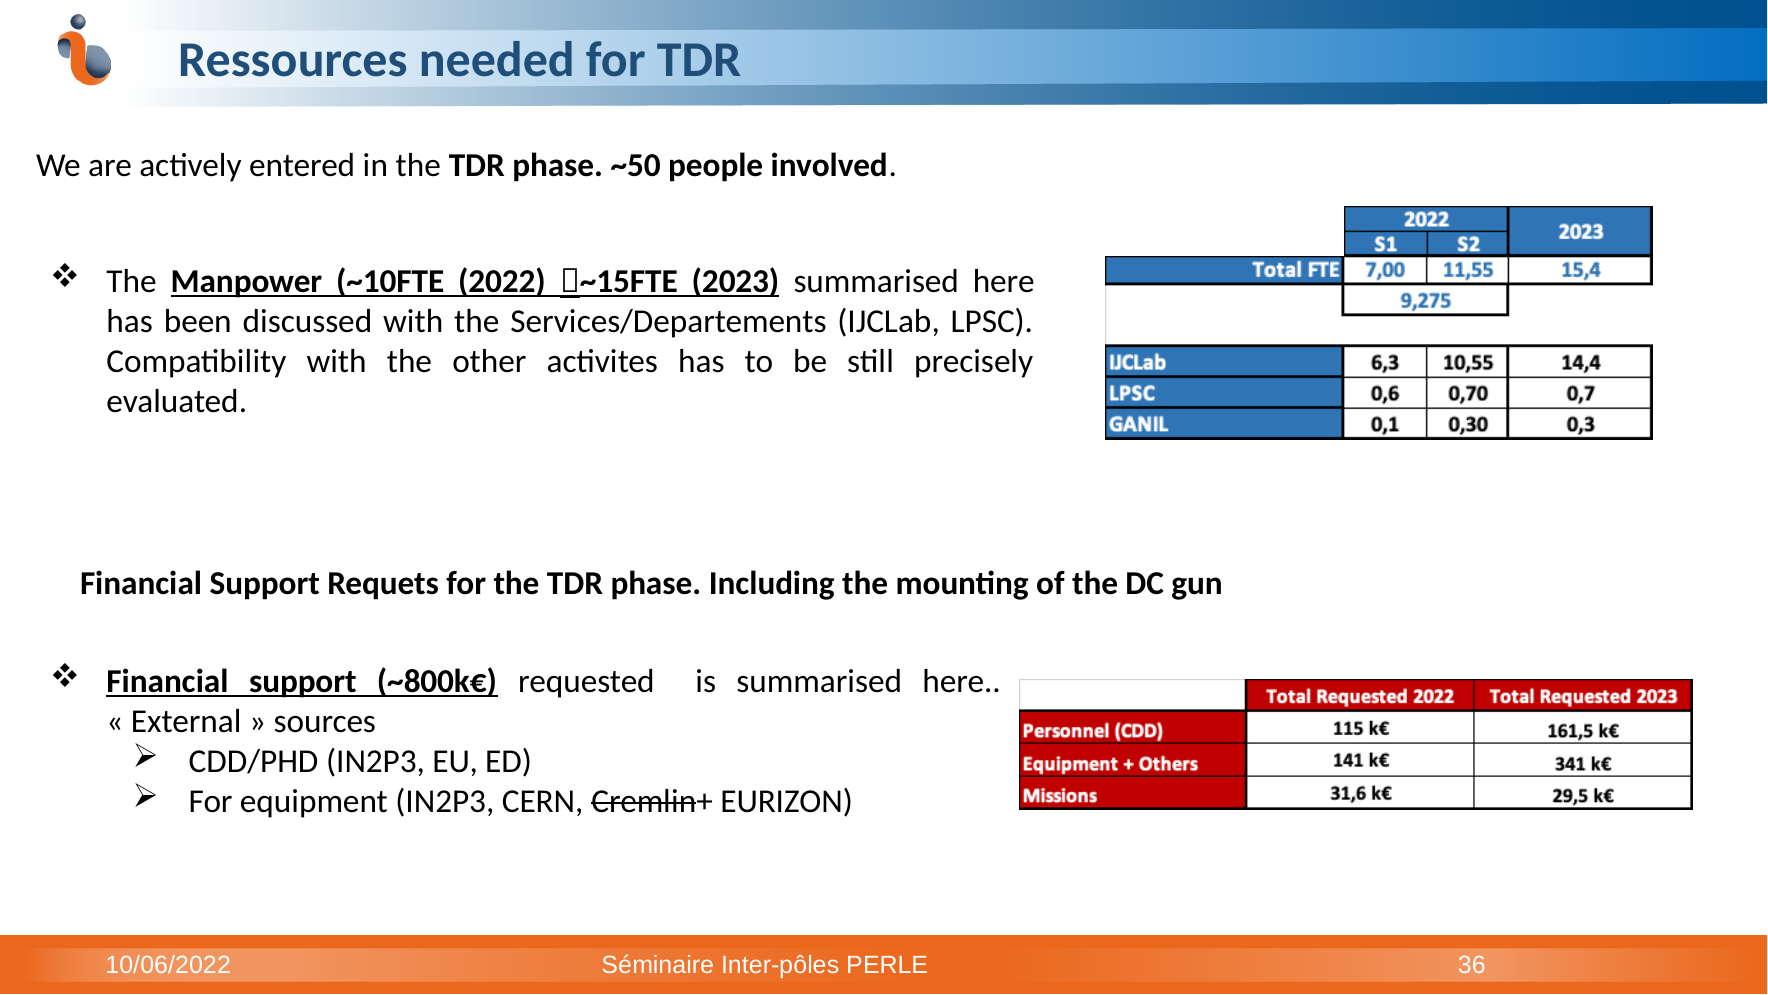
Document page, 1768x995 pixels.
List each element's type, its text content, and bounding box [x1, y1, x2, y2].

text_box Financial Support Requets for the TDR phase. Including the mounting of the DC gun [65, 554, 1240, 609]
footer Séminaire Inter-pôles PERLE [586, 937, 1390, 991]
text_box We are actively entered in the TDR phase. ~50 people involved. [21, 136, 1732, 191]
picture [0, 0, 1768, 994]
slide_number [90, 937, 486, 991]
text_box Financial support (~800k€) requested is summarised here.. « External » sources CDD/PHD (IN2P3, EU, ED) For equipment (IN2P3, CERN, Cremlin+ EURIZON) [35, 652, 1017, 827]
slide_number 36 [1443, 937, 1768, 991]
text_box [1105, 206, 1652, 440]
title Ressources needed for TDR [163, 24, 1097, 96]
text_box The Manpower (~10FTE (2022) ~15FTE (2023) summarised here has been discussed with the Services/Departements (IJCLab, LPSC). Compatibility with the other activites has to be still precisely evaluated. [35, 252, 1050, 427]
